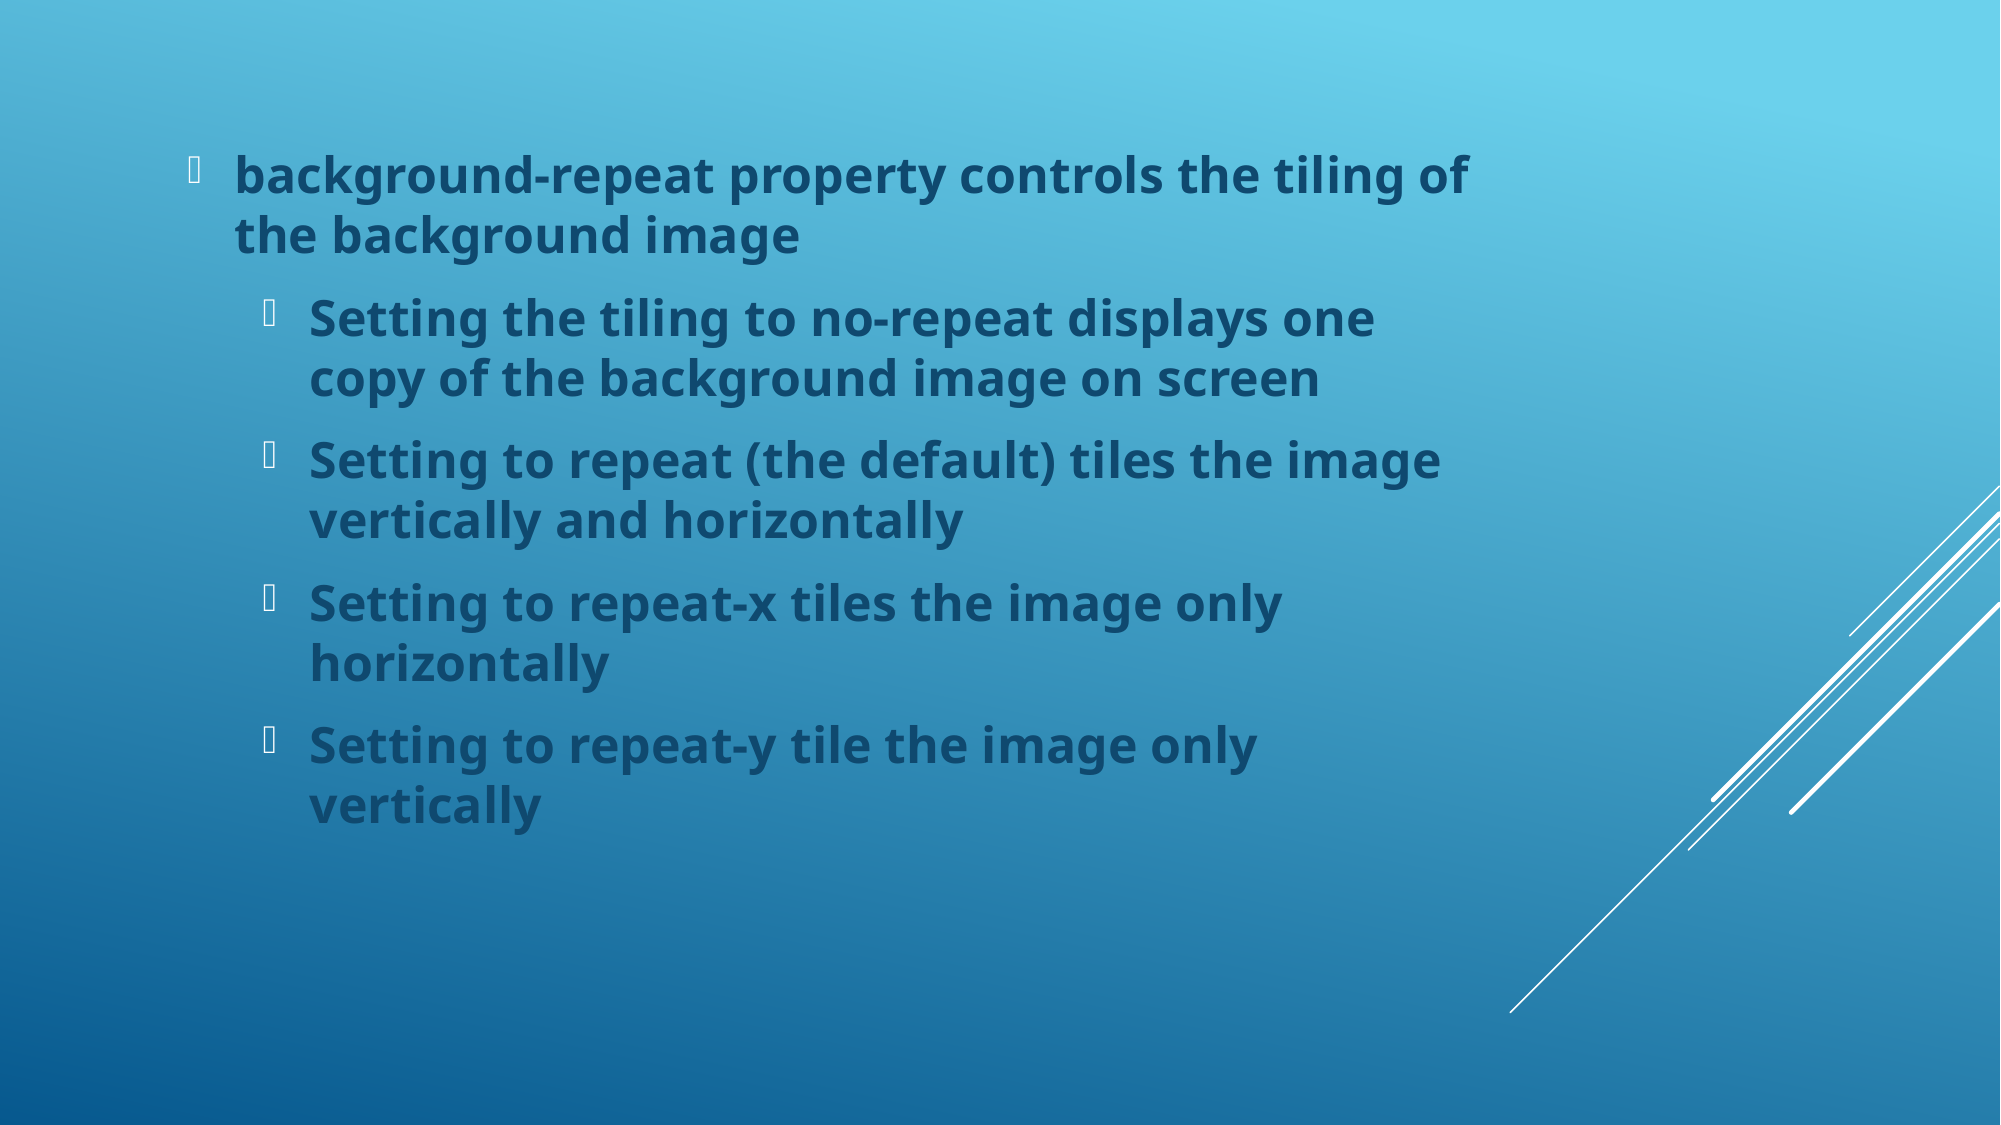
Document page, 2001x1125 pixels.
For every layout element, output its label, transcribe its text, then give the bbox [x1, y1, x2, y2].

text_box background-repeat property controls the tiling of the background image Setting the tiling to no-repeat displays one copy of the background image on screen Setting to repeat (the default) tiles the image vertically and horizontally Setting to repeat-x tiles the image only horizontally Setting to repeat-y tile the image only vertically [172, 136, 1486, 880]
